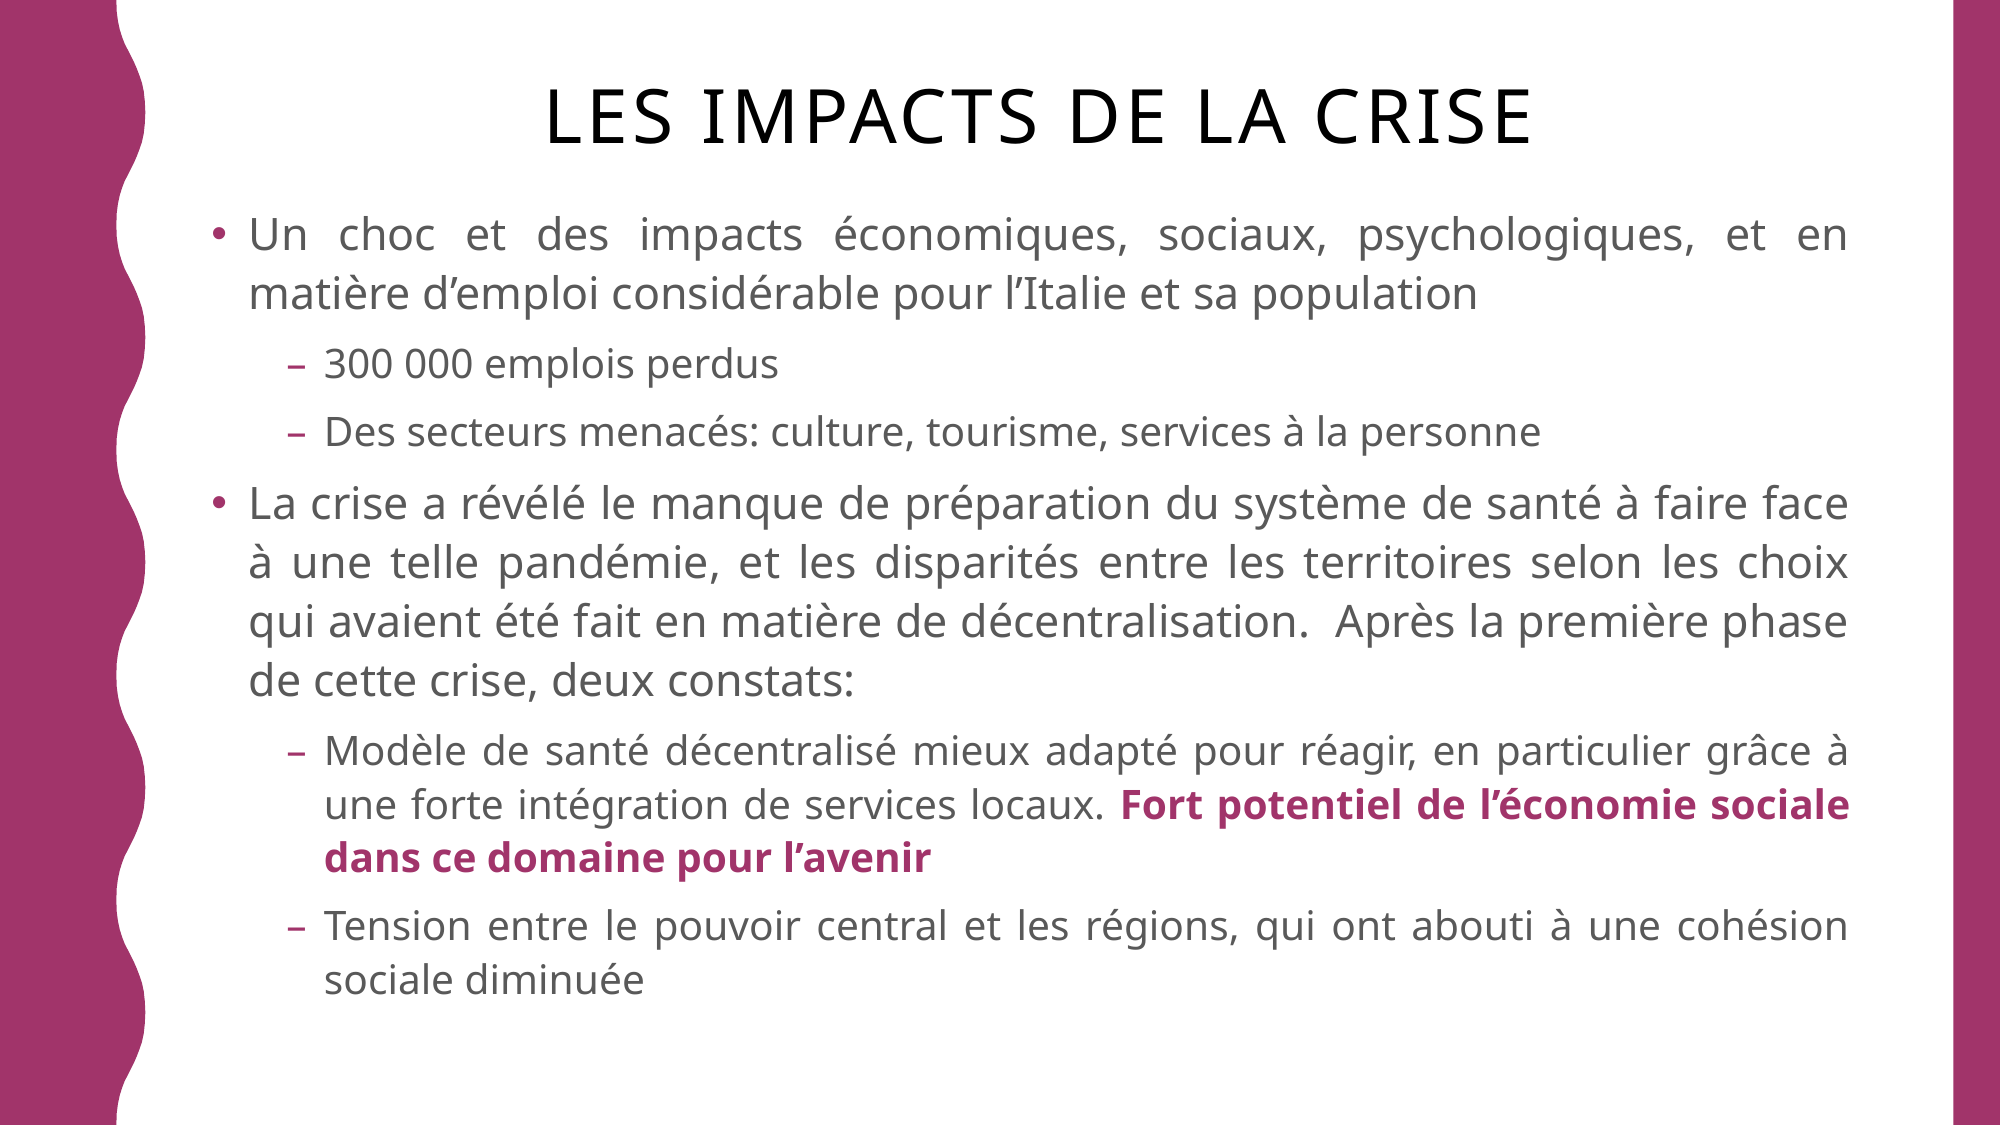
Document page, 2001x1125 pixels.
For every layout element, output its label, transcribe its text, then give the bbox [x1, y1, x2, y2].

list Un choc et des impacts économiques, sociaux, psychologiques, et en matière d’emploi considérable pour l’Italie et sa population 300 000 emplois perdus Des secteurs menacés: culture, tourisme, services à la personne La crise a révélé le manque de préparation du système de santé à faire face à une telle pandémie, et les disparités entre les territoires selon les choix qui avaient été fait en matière de décentralisation. Après la première phase de cette crise, deux constats: Modèle de santé décentralisé mieux adapté pour réagir, en particulier grâce à une forte intégration de services locaux. Fort potentiel de l’économie sociale dans ce domaine pour l’avenir Tension entre le pouvoir central et les régions, qui ont abouti à une cohésion sociale diminuée [196, 193, 1867, 856]
title Les impacts de la crise [204, 71, 1874, 178]
